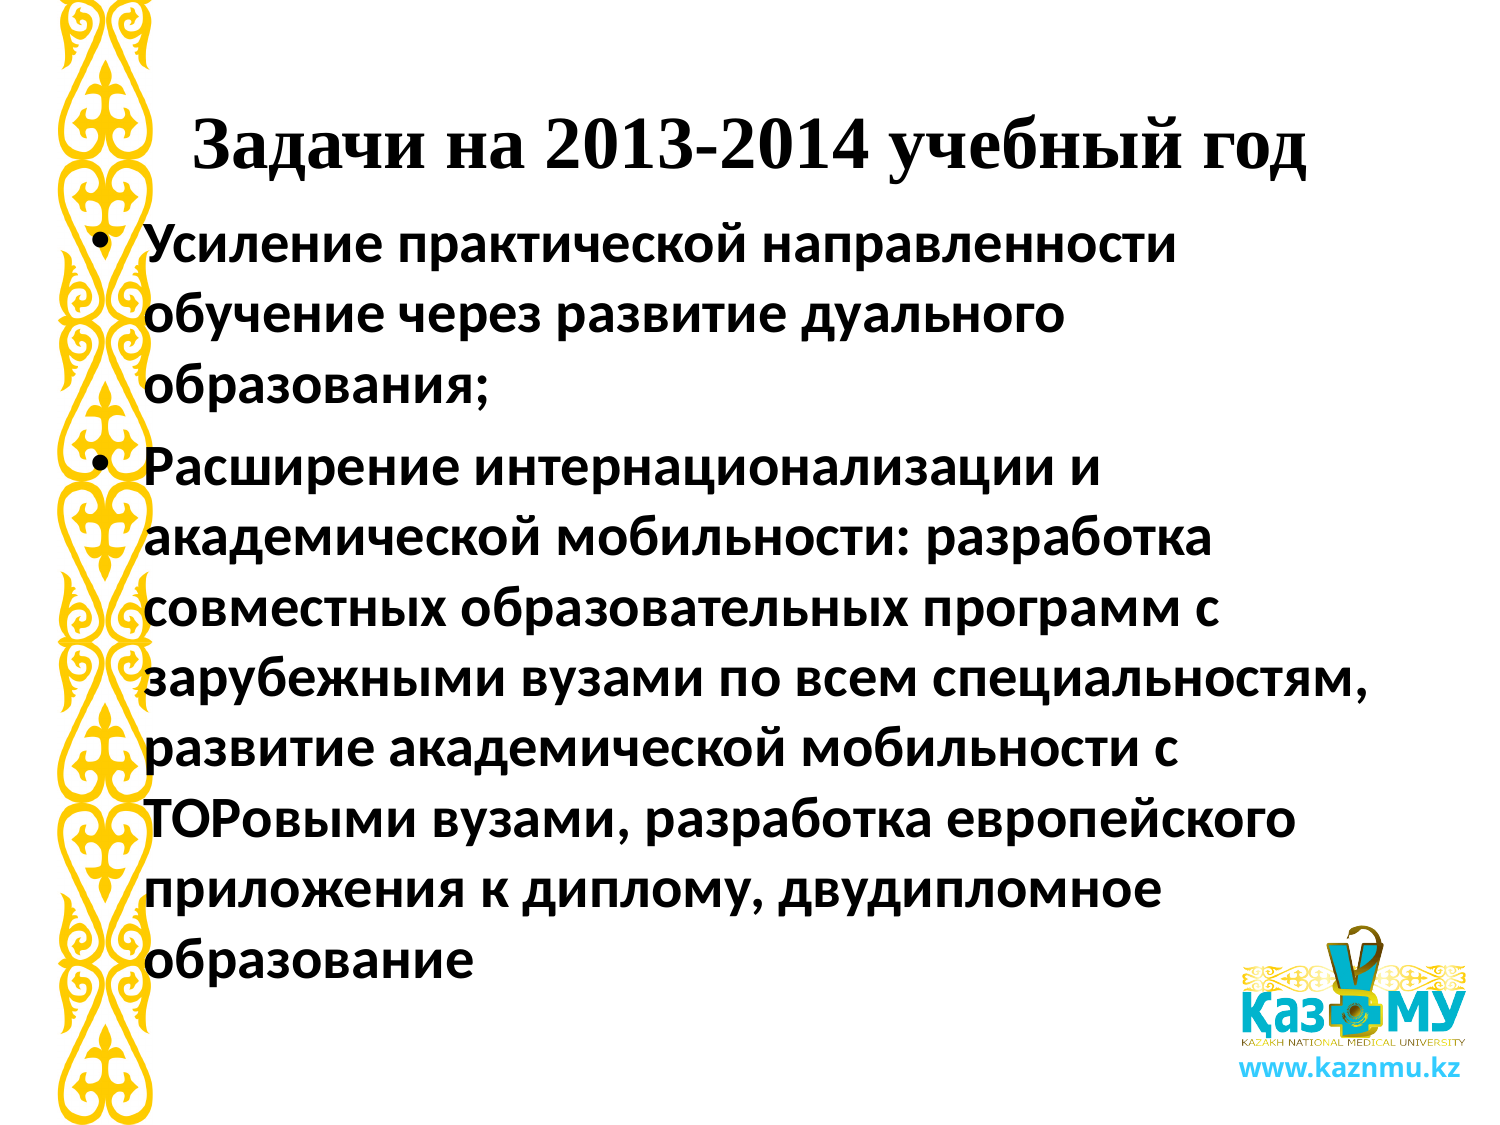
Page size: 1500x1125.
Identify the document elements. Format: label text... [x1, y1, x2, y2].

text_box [1195, 925, 1500, 1092]
picture [57, 0, 153, 1125]
list Усиление практической направленности обучение через развитие дуального образования; Расширение интернационализации и академической мобильности: разработка совместных образовательных программ с зарубежными вузами по всем специальностям, развитие академической мобильности с ТОРовыми вузами, разработка европейского приложения к диплому, двудипломное образование [157, 196, 1425, 1005]
title Задачи на 2013-2014 учебный год [157, 45, 1425, 196]
